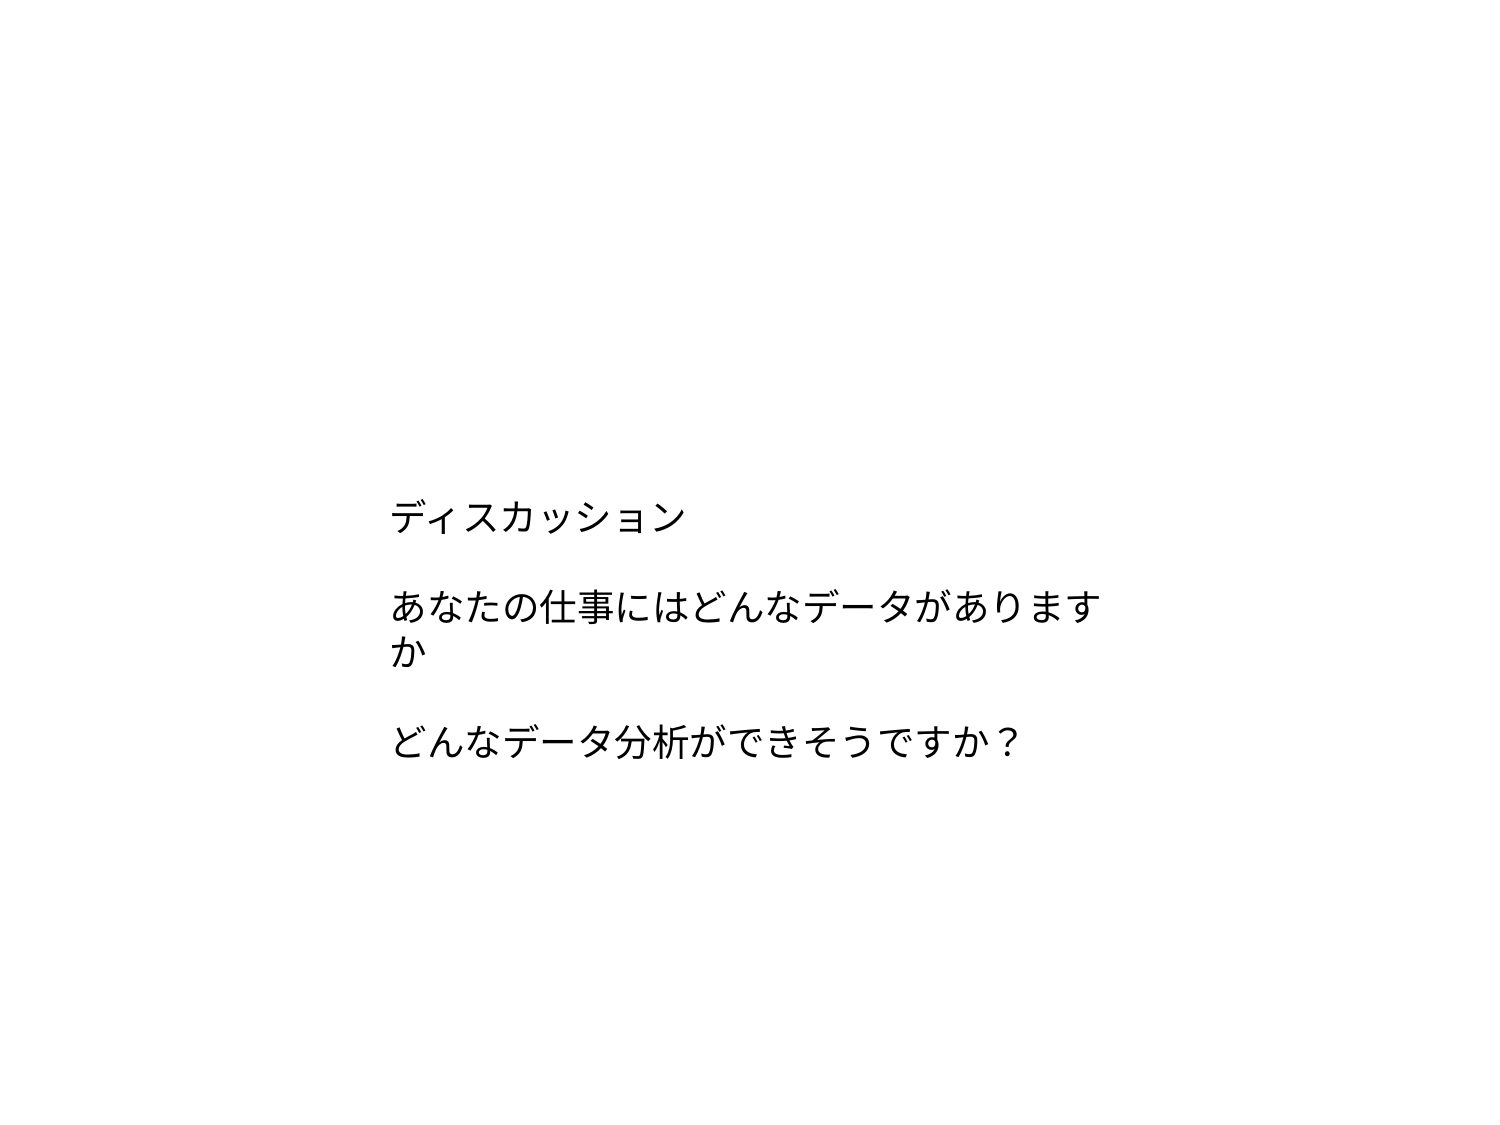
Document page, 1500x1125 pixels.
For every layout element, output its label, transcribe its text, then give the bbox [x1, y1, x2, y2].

text_box ディスカッション あなたの仕事にはどんなデータがありますか どんなデータ分析ができそうですか？ [374, 486, 1125, 772]
